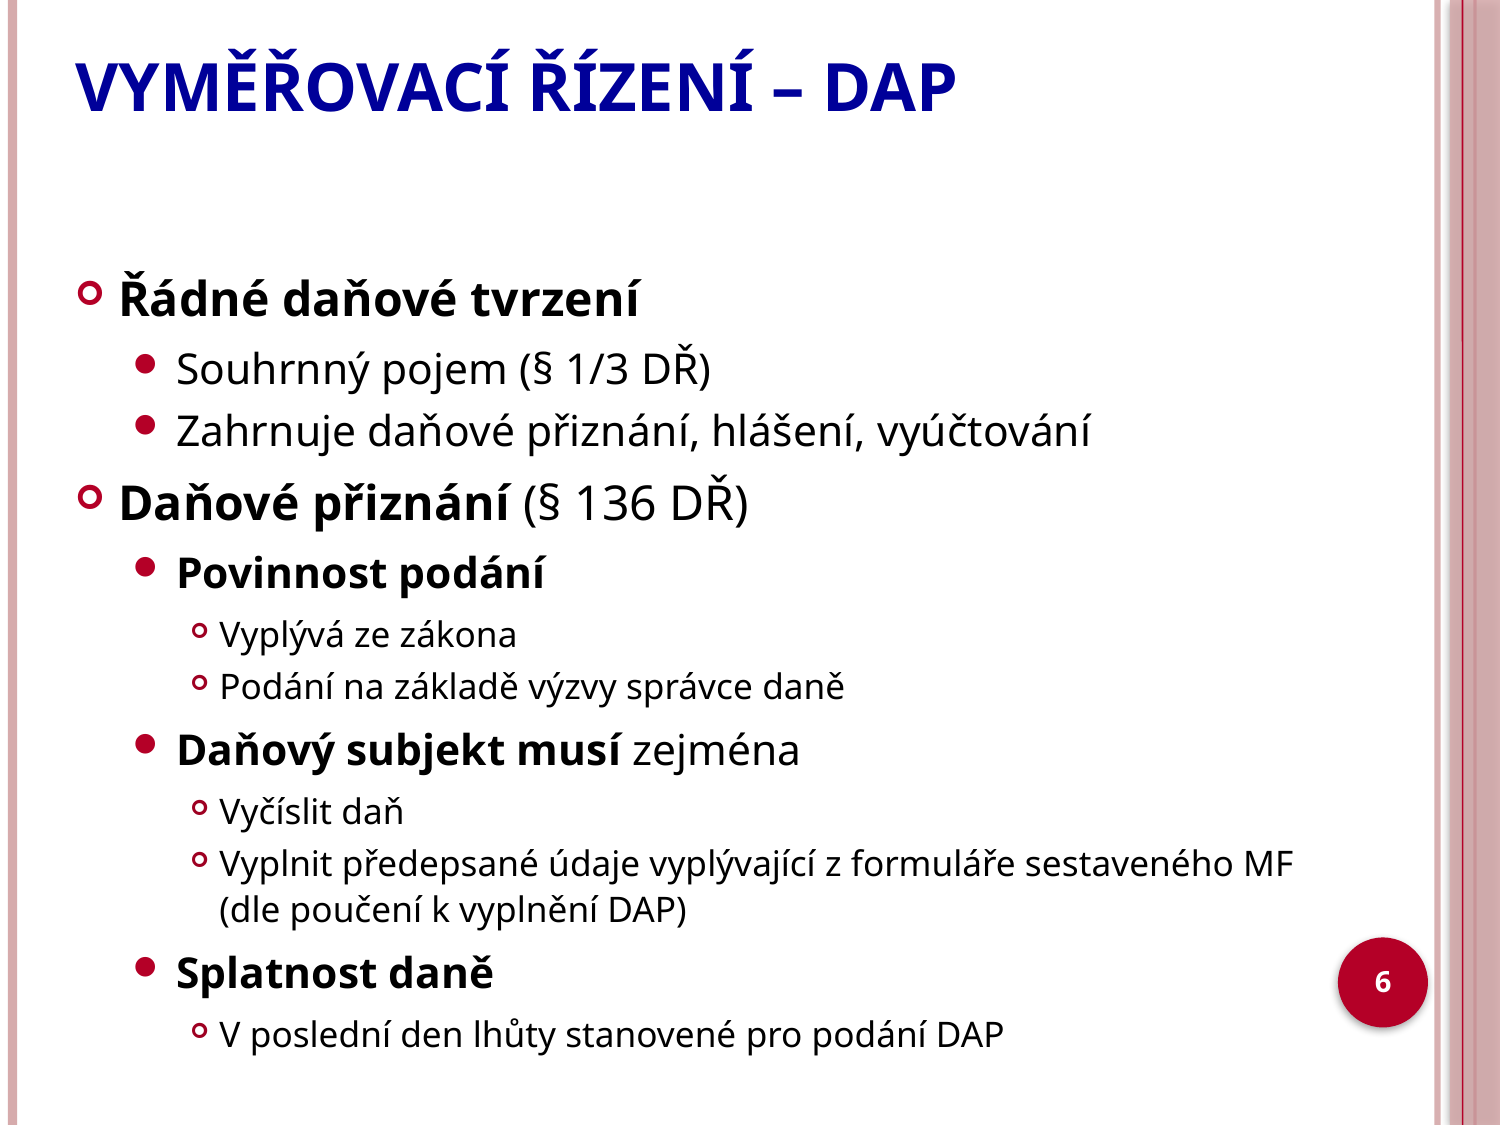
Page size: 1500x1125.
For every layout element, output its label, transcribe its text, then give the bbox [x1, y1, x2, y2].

title VYMĚŘOVACÍ ŘÍZENÍ – DAP [75, 45, 1341, 233]
slide_number 6 [1333, 940, 1434, 1027]
list Řádné daňové tvrzení Souhrnný pojem (§ 1/3 DŘ) Zahrnuje daňové přiznání, hlášení, vyúčtování Daňové přiznání (§ 136 DŘ) Povinnost podání Vyplývá ze zákona Podání na základě výzvy správce daně Daňový subjekt musí zejména Vyčíslit daň Vyplnit předepsané údaje vyplývající z formuláře sestaveného MF (dle poučení k vyplnění DAP) Splatnost daně V poslední den lhůty stanovené pro podání DAP [75, 262, 1329, 1062]
